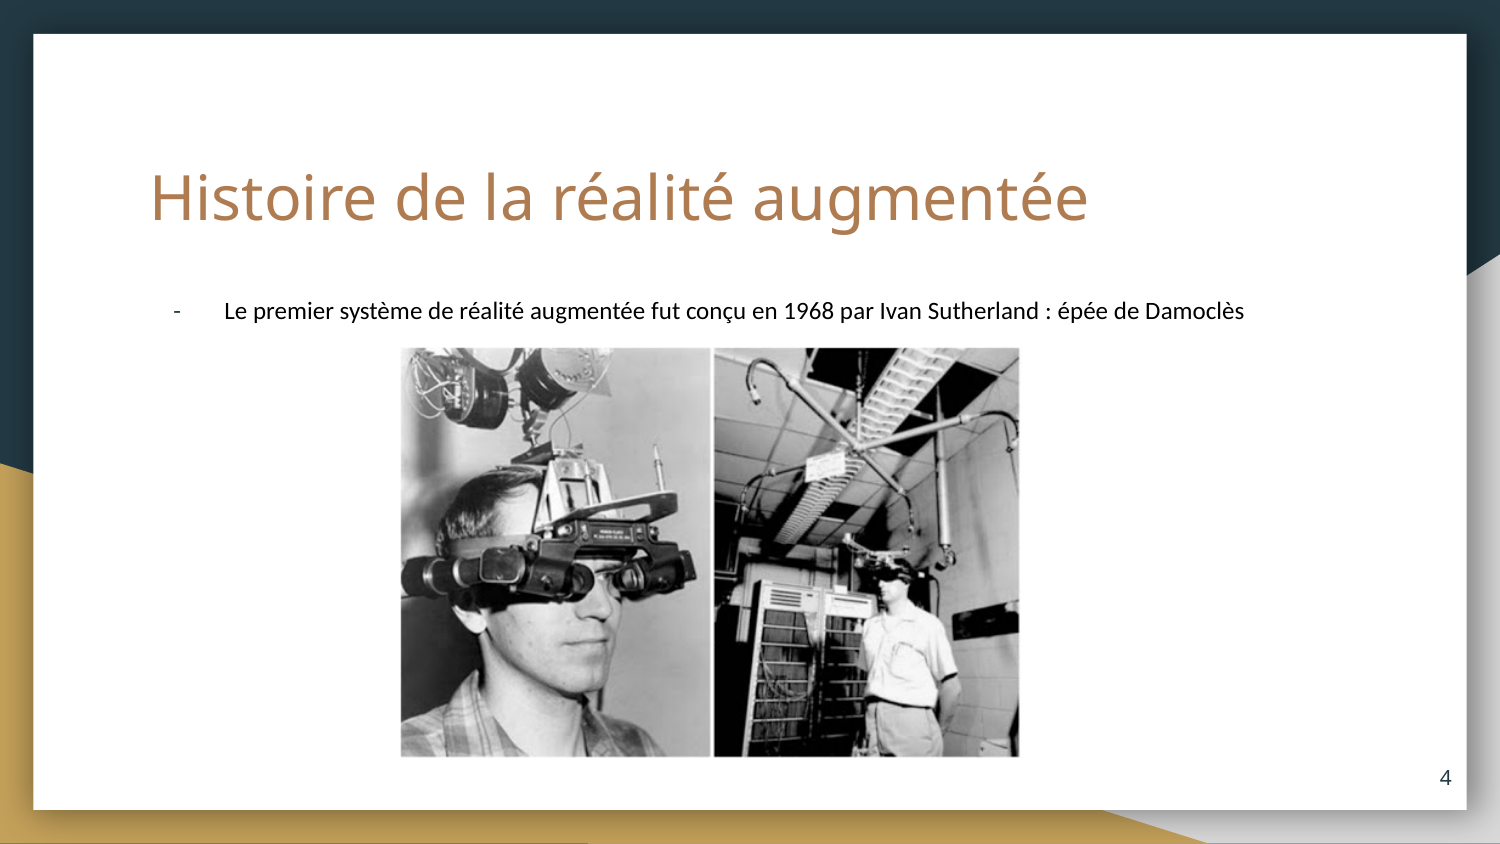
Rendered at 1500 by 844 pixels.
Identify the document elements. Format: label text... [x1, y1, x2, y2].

title Histoire de la réalité augmentée [134, 138, 1366, 282]
picture [400, 347, 1022, 758]
slide_number ‹#› [1376, 745, 1467, 810]
list Le premier système de réalité augmentée fut conçu en 1968 par Ivan Sutherland : épée de Damoclès [134, 282, 1366, 684]
